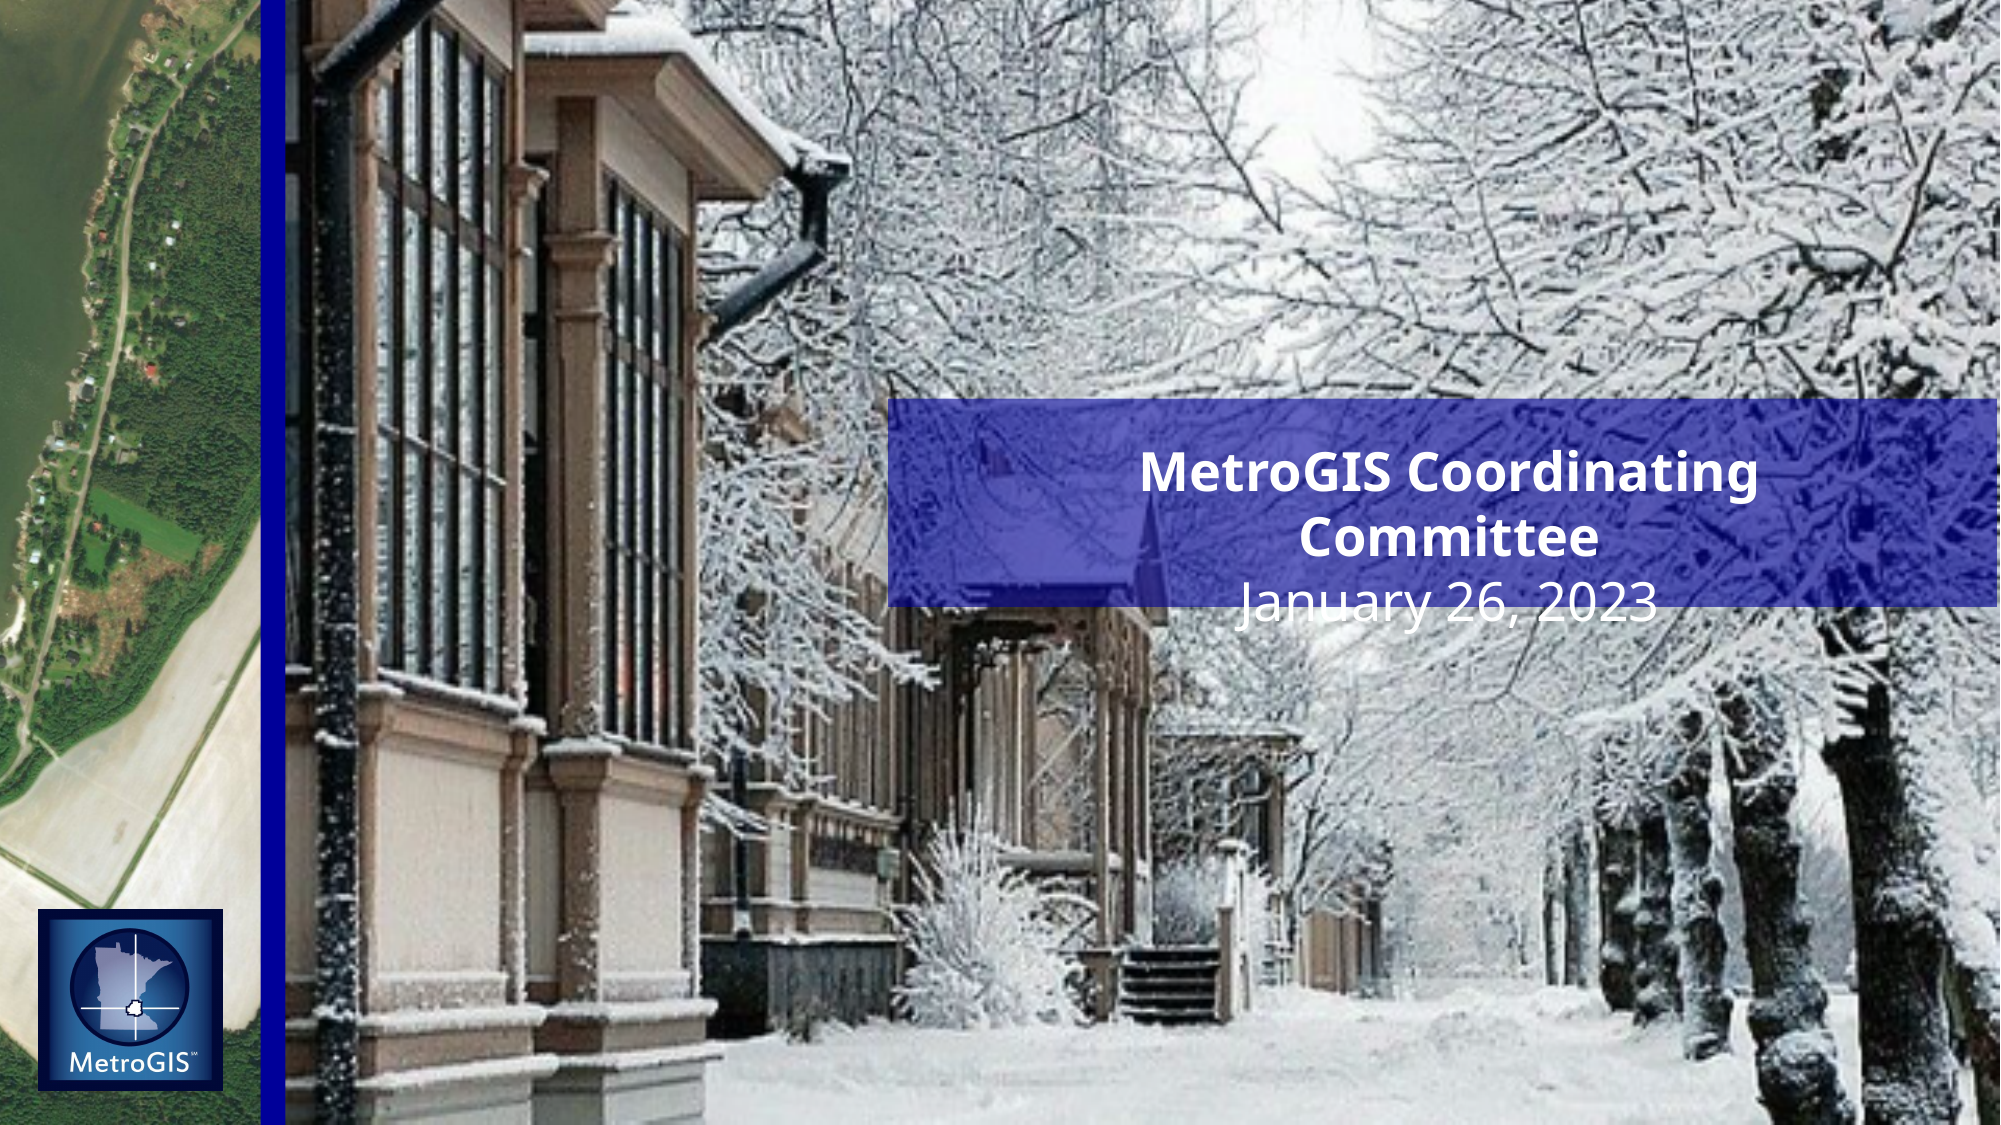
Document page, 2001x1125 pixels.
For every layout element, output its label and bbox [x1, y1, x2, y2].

picture [285, 0, 2000, 1125]
text_box [261, 0, 285, 1125]
picture [0, 0, 261, 1125]
